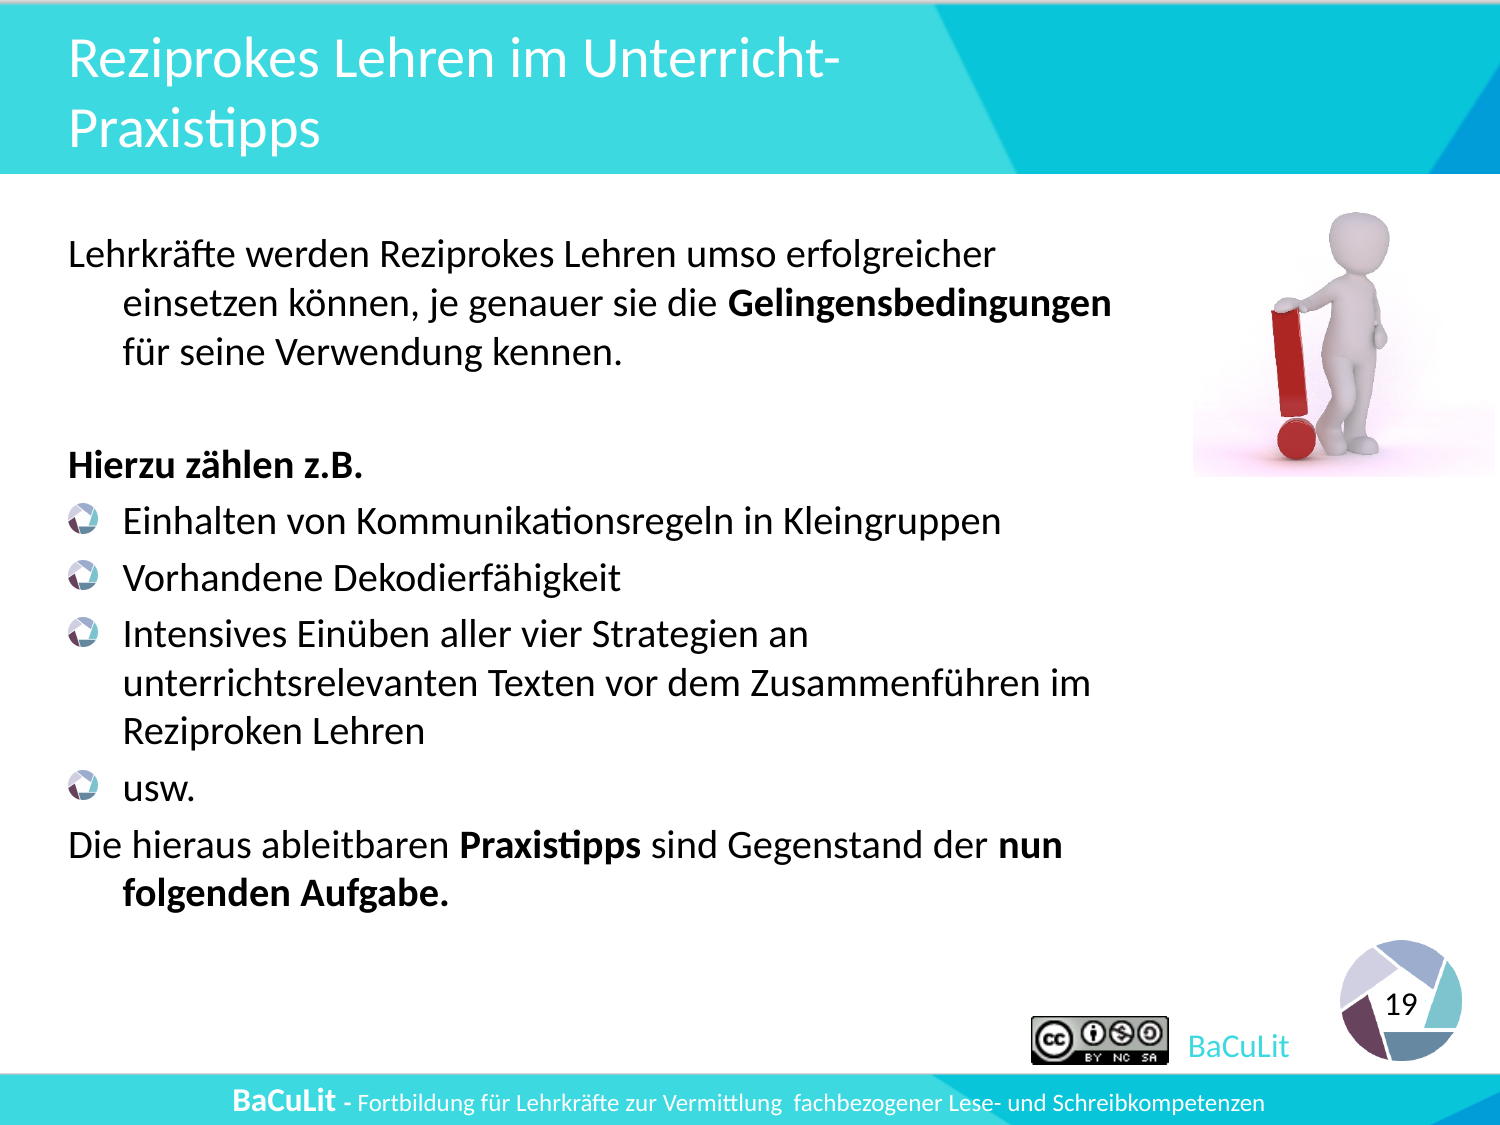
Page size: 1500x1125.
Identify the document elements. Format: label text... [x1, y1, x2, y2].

list Lehrkräfte werden Reziprokes Lehren umso erfolgreicher einsetzen können, je genauer sie die Gelingensbedingungen für seine Verwendung kennen. Hierzu zählen z.B. Einhalten von Kommunikationsregeln in Kleingruppen Vorhandene Dekodierfähigkeit Intensives Einüben aller vier Strategien an unterrichtsrelevanten Texten vor dem Zusammenführen im Reziproken Lehren usw. Die hieraus ableitbaren Praxistipps sind Gegenstand der nun folgenden Aufgabe. [53, 220, 1178, 929]
picture [68, 560, 98, 590]
picture [68, 503, 98, 534]
picture [1193, 175, 1495, 477]
picture [0, 1073, 1500, 1125]
title Reziprokes Lehren im Unterricht- Praxistipps [53, 1, 1354, 176]
picture [68, 770, 98, 800]
picture [0, 0, 1500, 174]
picture [1340, 940, 1462, 1061]
picture [1031, 1016, 1169, 1065]
picture [68, 617, 98, 647]
